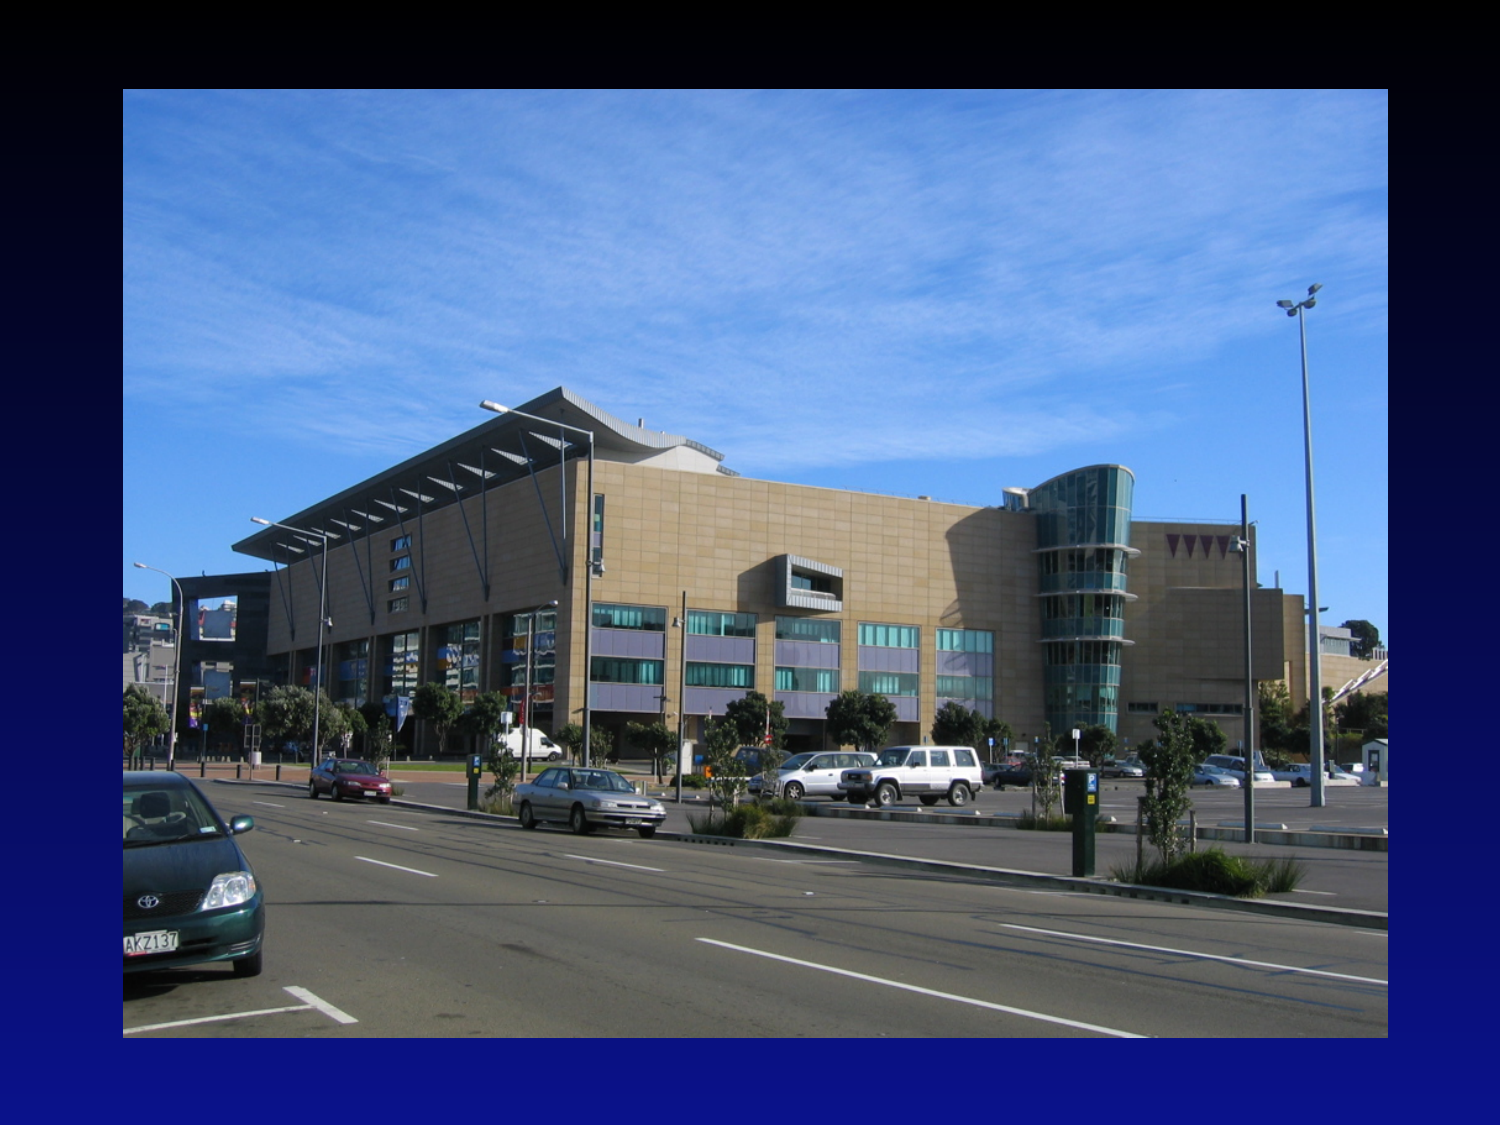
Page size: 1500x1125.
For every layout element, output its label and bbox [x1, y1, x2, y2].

list [123, 89, 1389, 1039]
